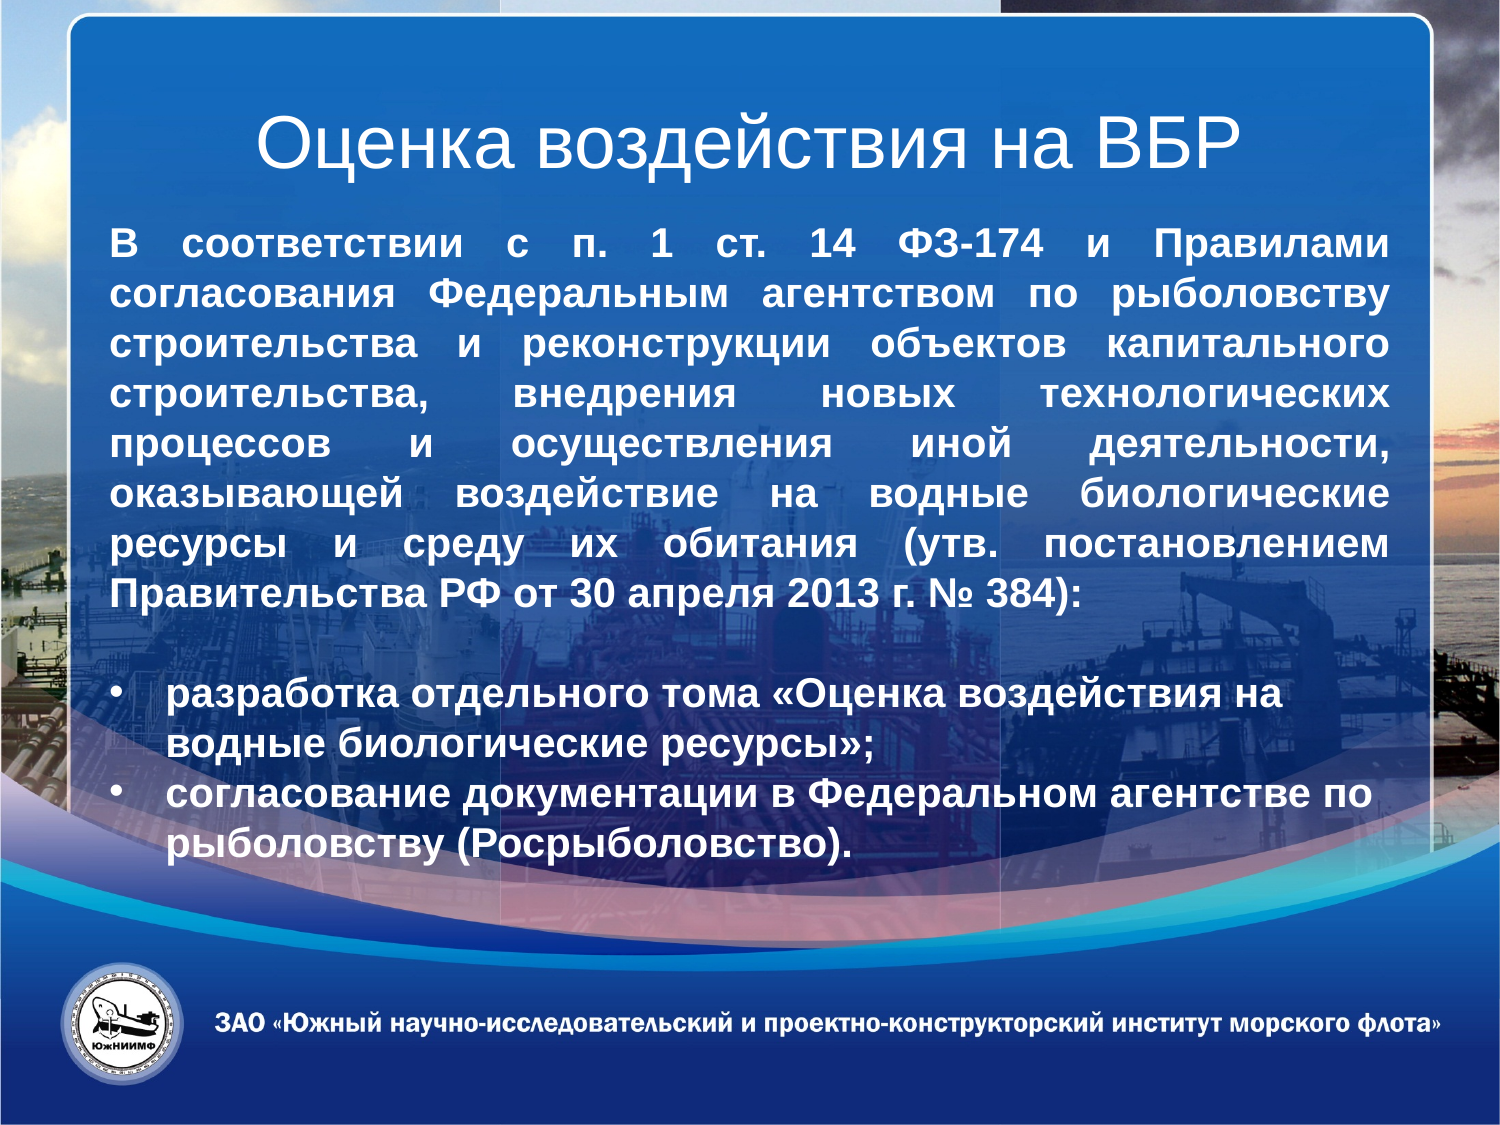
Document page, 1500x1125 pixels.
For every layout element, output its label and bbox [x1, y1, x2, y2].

list [0, 0, 1500, 1125]
